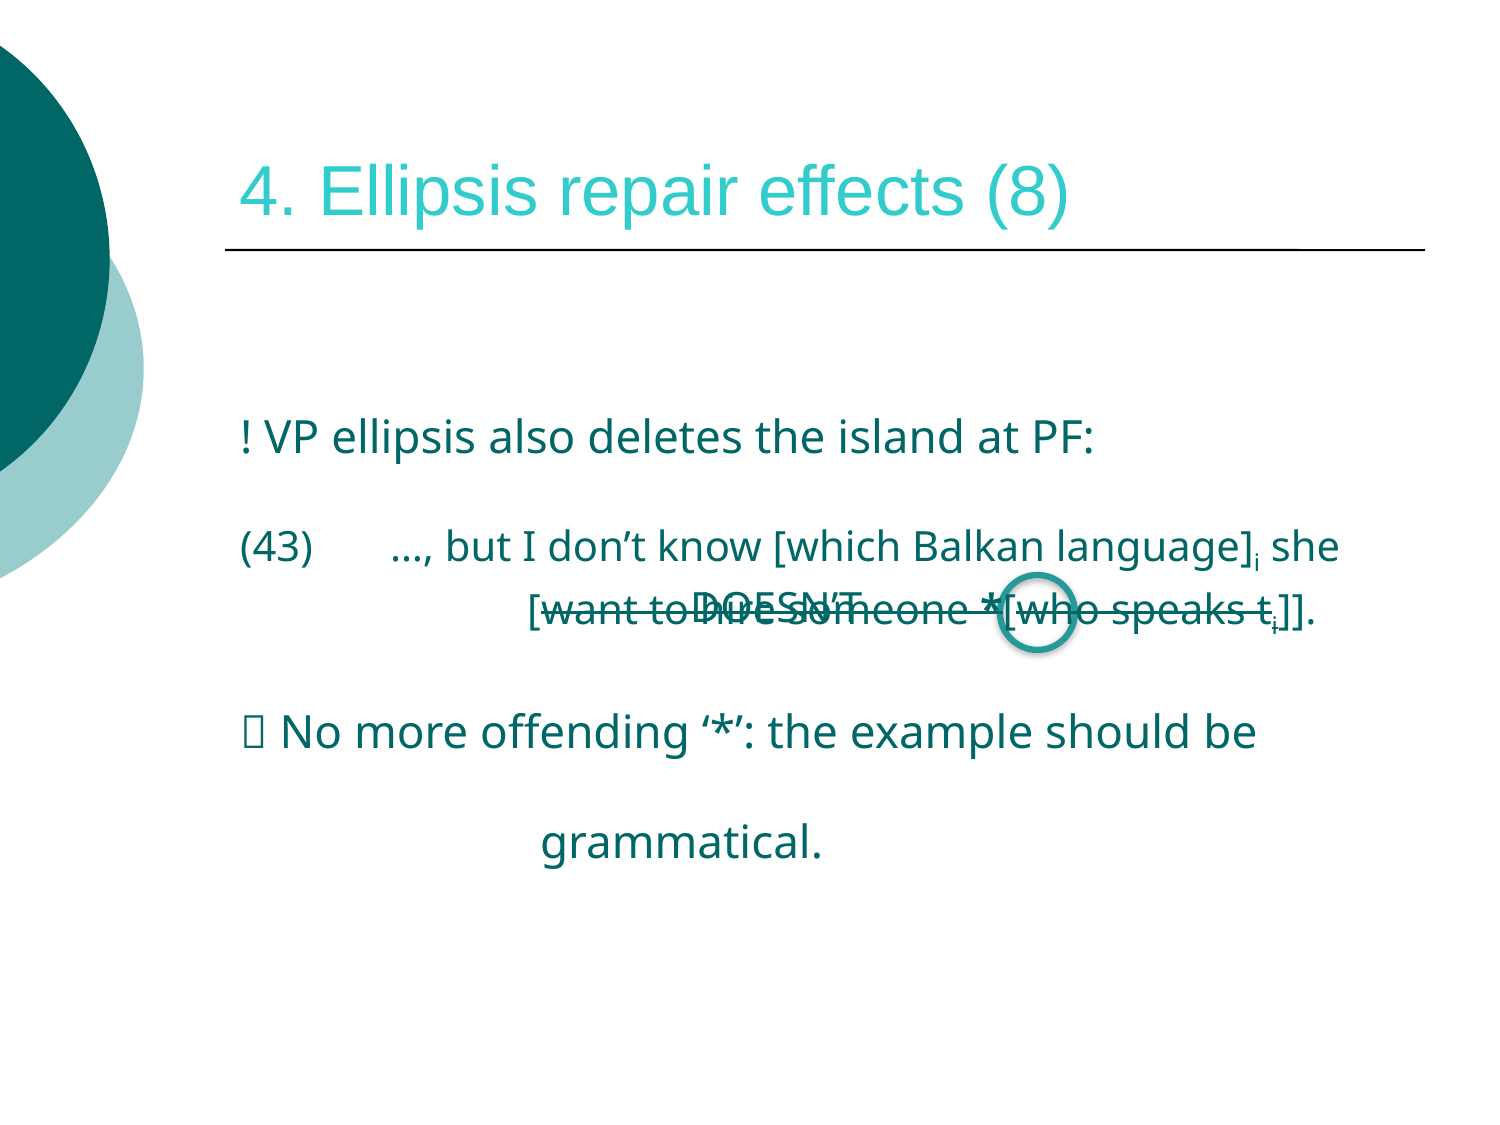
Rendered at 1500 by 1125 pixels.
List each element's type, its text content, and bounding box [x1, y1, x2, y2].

text_box [1021, 647, 1054, 651]
title 4. Ellipsis repair effects (8) [224, 49, 1425, 238]
text_box [want to hire someone *[who speaks ti]]. [512, 575, 1425, 647]
list ! VP ellipsis also deletes the island at PF: (43) …, but I don’t know [which Balkan language]i she doesn’t  No more offending ‘*’: the example should be grammatical. [224, 399, 1426, 1063]
